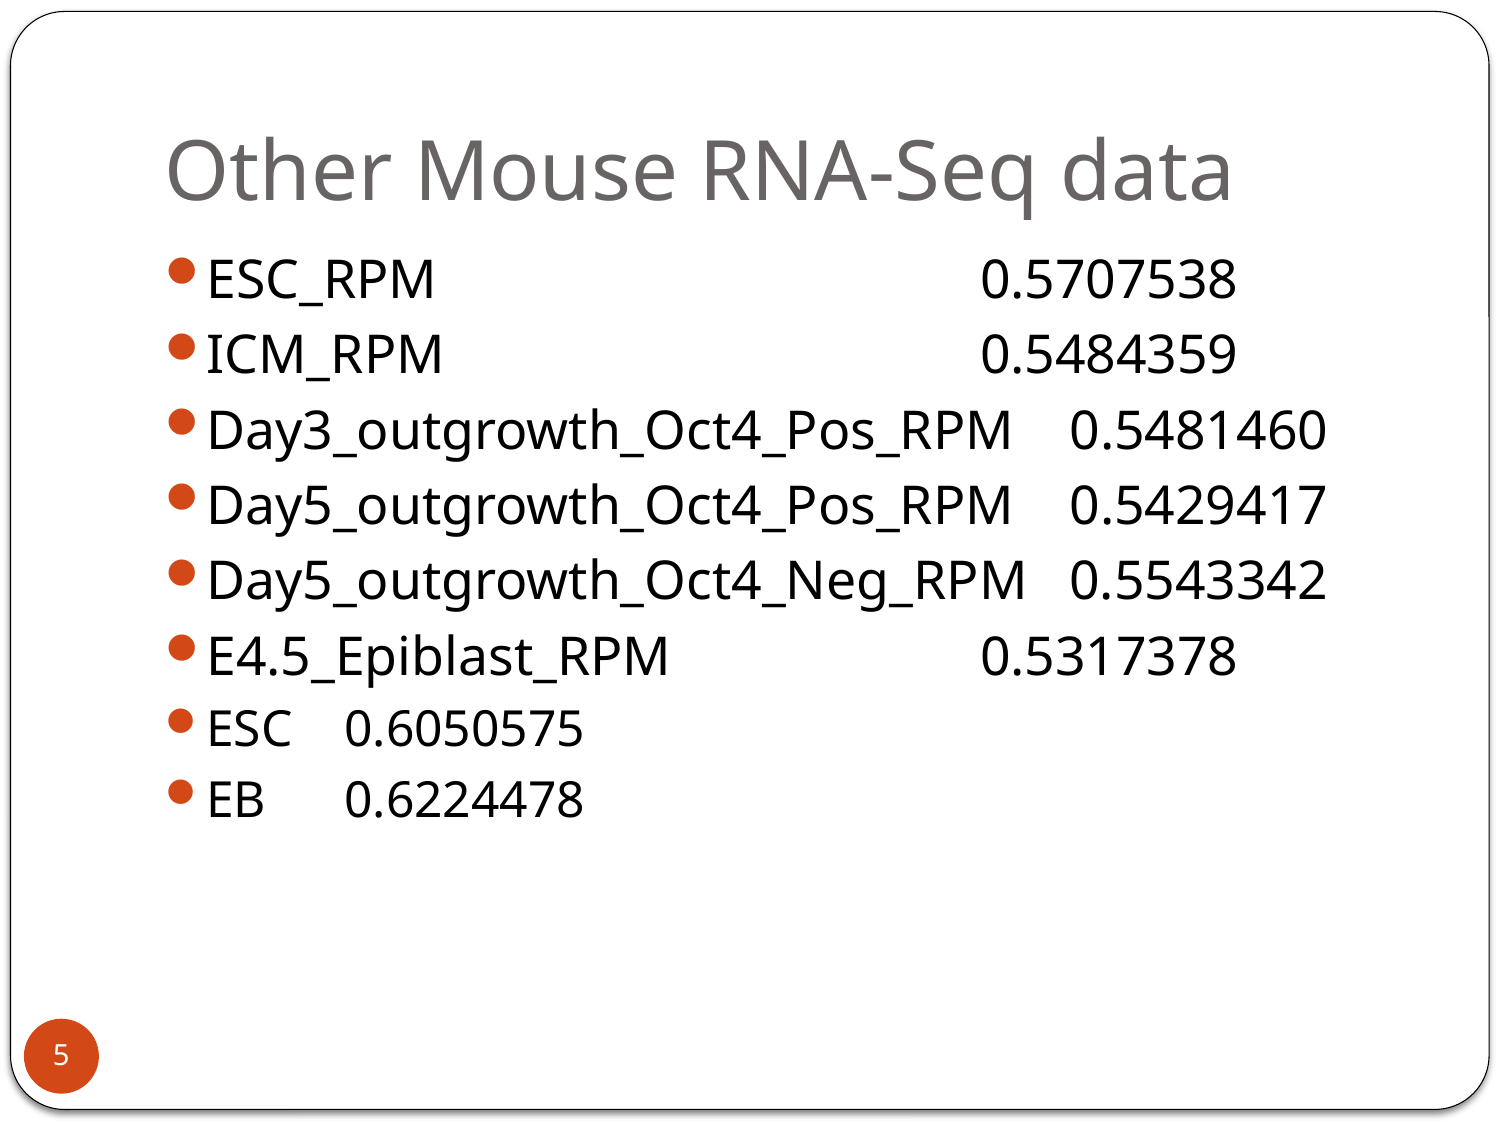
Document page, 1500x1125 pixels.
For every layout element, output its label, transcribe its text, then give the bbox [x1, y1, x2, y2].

title Other Mouse RNA-Seq data [150, 45, 1425, 233]
slide_number 5 [23, 1018, 99, 1094]
list ESC_RPM 0.5707538 ICM_RPM 0.5484359 Day3_outgrowth_Oct4_Pos_RPM 0.5481460 Day5_outgrowth_Oct4_Pos_RPM 0.5429417 Day5_outgrowth_Oct4_Neg_RPM 0.5543342 E4.5_Epiblast_RPM 0.5317378 ESC 0.6050575 EB 0.6224478 [150, 237, 1425, 988]
